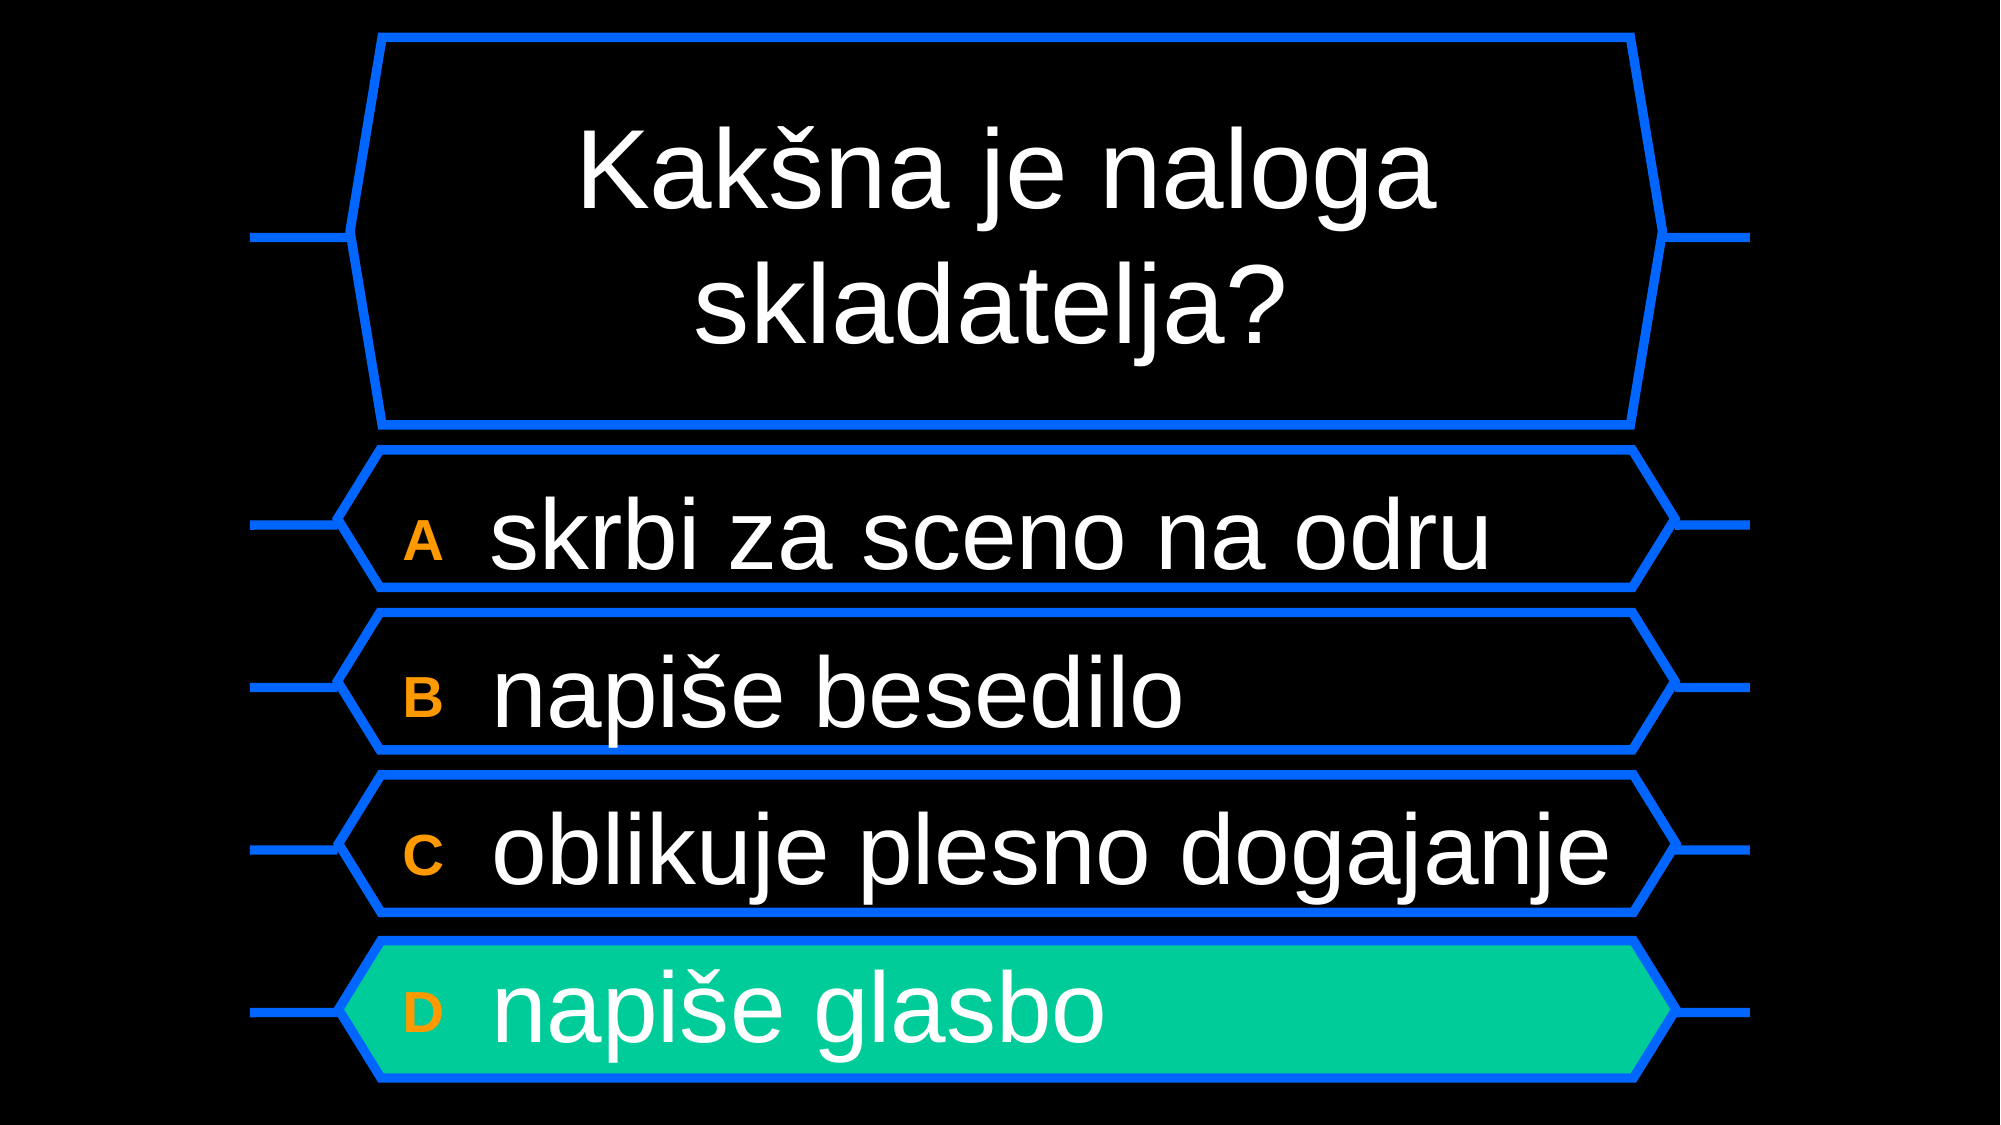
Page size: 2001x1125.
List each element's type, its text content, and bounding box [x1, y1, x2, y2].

text_box [1638, 83, 1663, 380]
text_box A skrbi za sceno na odru B napiše besedilo C oblikuje plesno dogajanje D napiše glasbo [387, 450, 1700, 1088]
text_box [337, 612, 387, 750]
title Kakšna je naloga skladatelja? [375, 62, 1638, 400]
text_box [377, 400, 1635, 425]
text_box [350, 80, 375, 383]
text_box [338, 774, 387, 913]
text_box [337, 449, 1633, 588]
text_box [378, 37, 1635, 62]
text_box [338, 940, 387, 1078]
